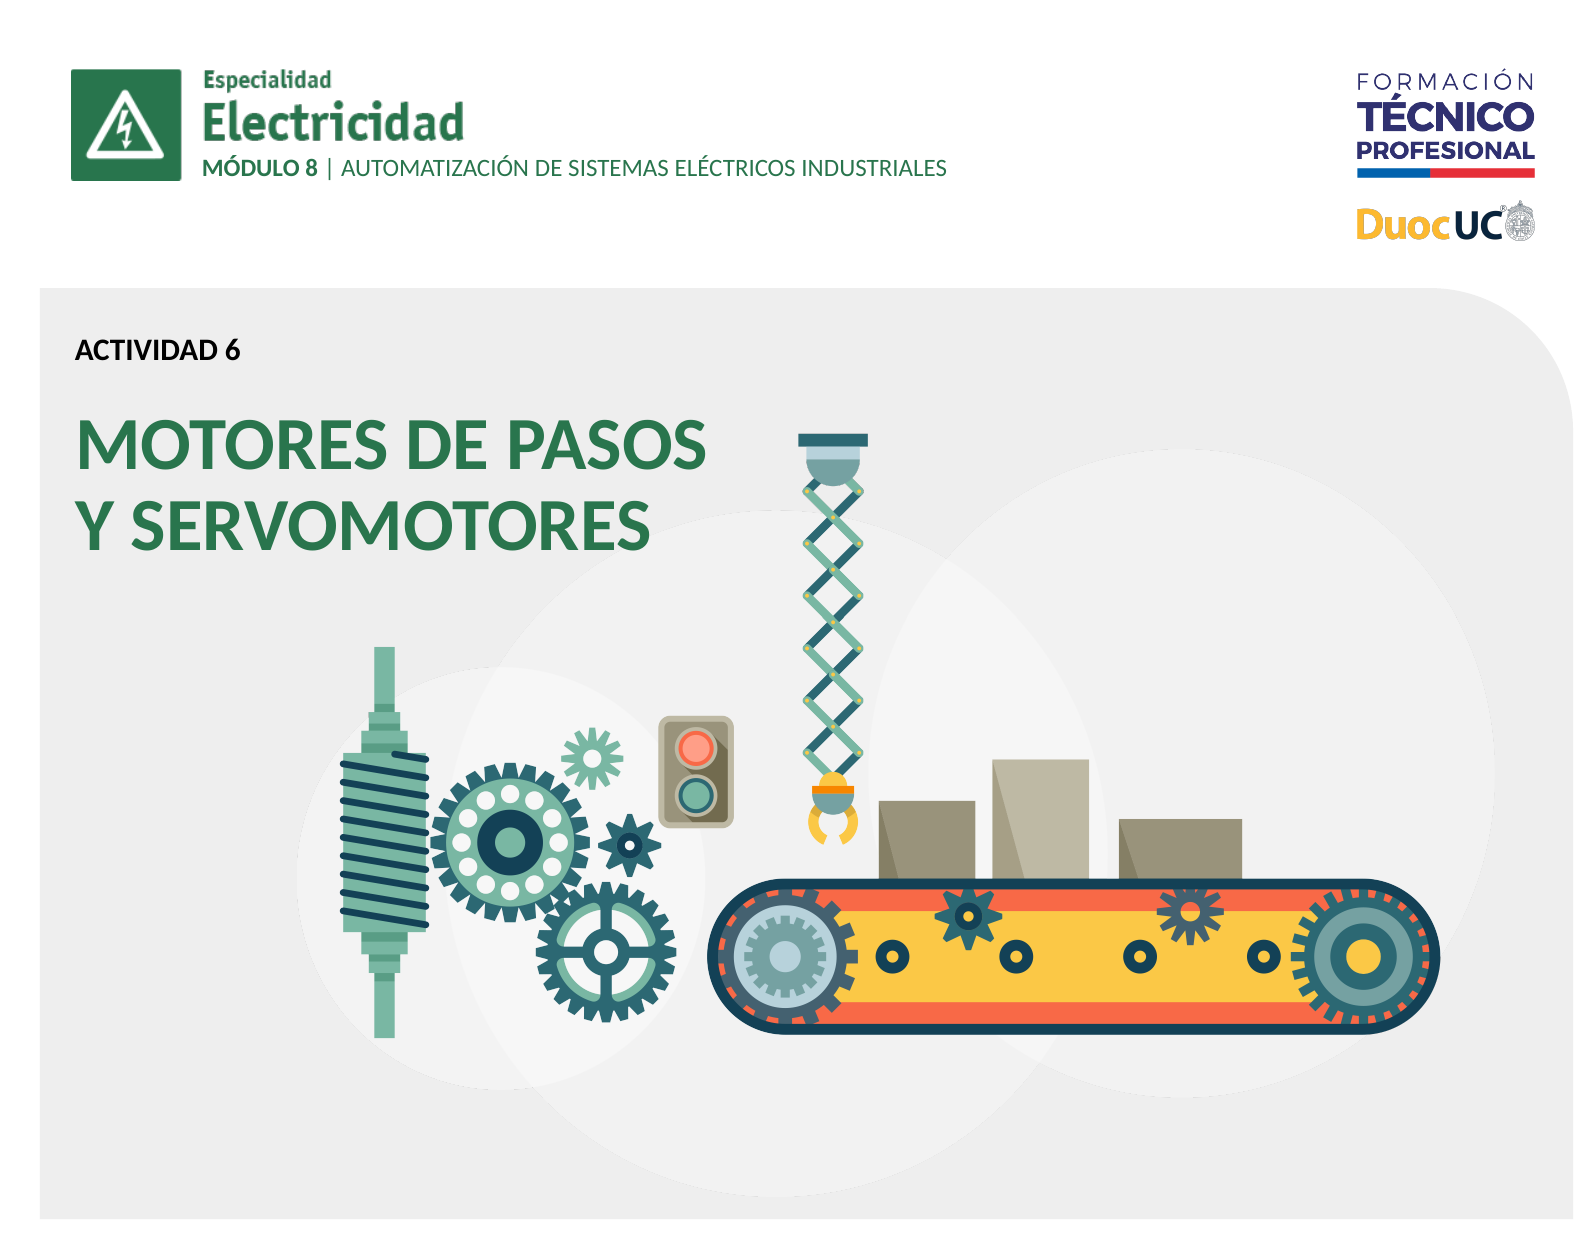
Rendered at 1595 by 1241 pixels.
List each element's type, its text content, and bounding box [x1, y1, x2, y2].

text_box MÓDULO 8 | AUTOMATIZACIÓN DE SISTEMAS ELÉCTRICOS INDUSTRIALES [186, 136, 976, 193]
picture [1357, 200, 1535, 241]
picture [296, 396, 1496, 1197]
picture [1357, 68, 1535, 178]
picture [71, 68, 762, 181]
text_box MOTORES DE PASOS Y SERVOMOTORES [59, 351, 752, 620]
